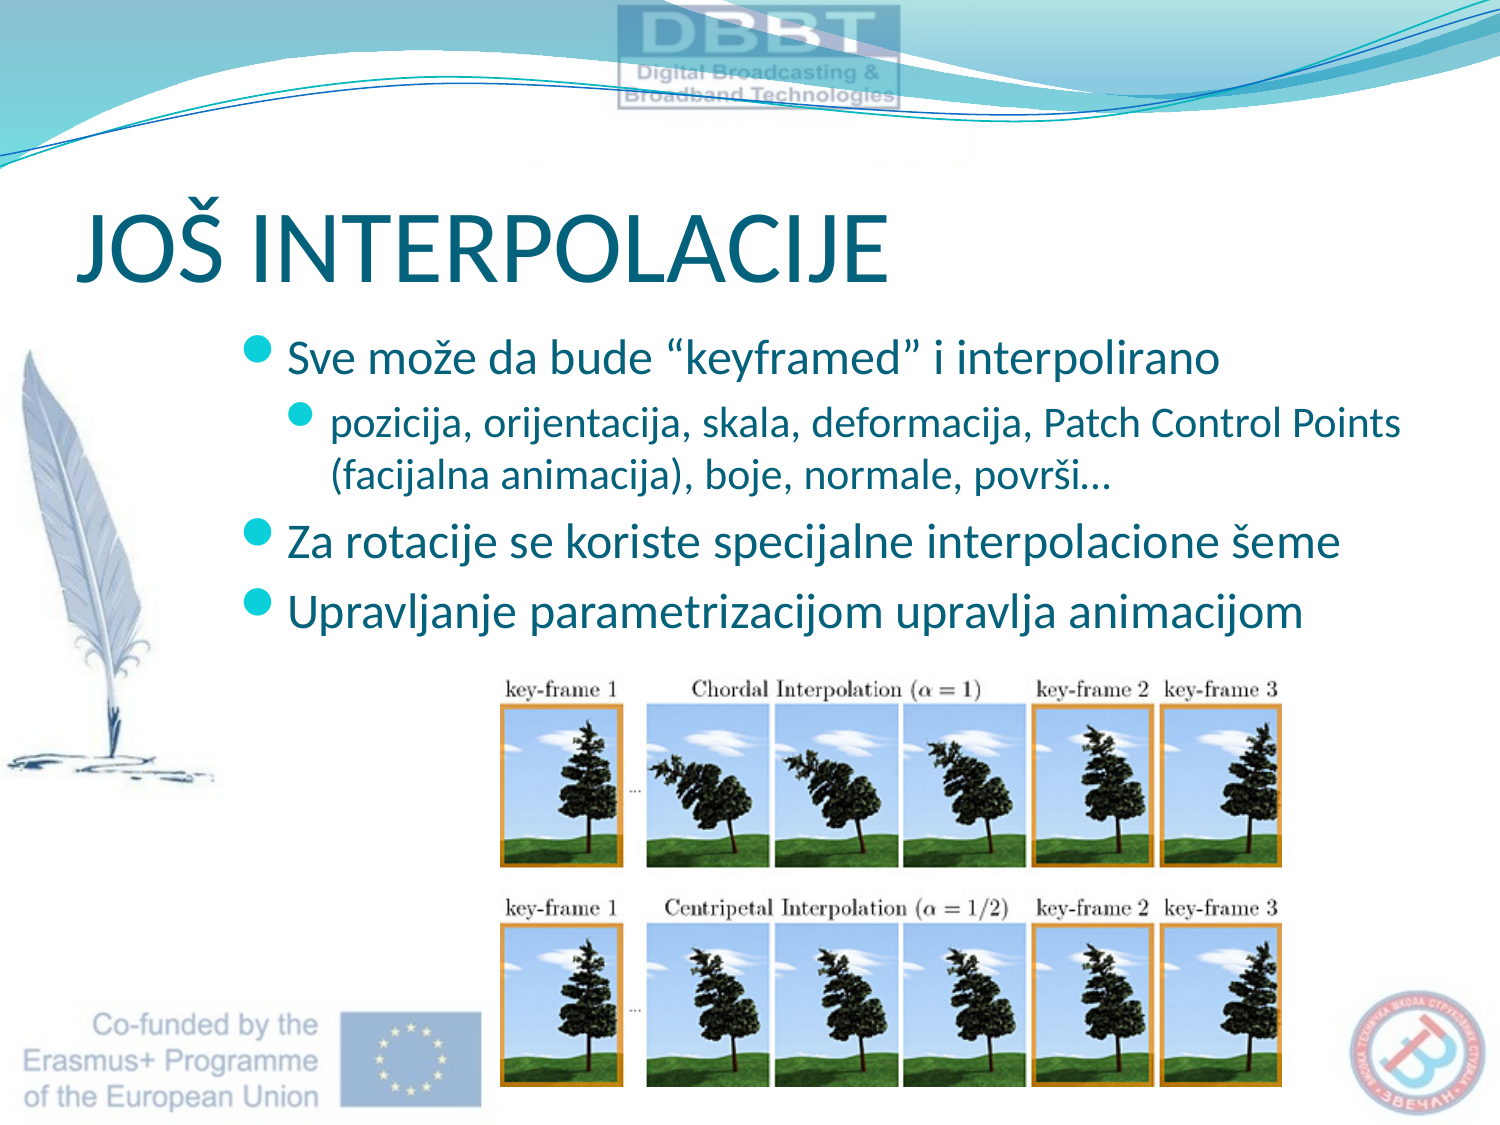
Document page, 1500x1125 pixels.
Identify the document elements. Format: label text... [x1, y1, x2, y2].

picture [499, 675, 1282, 1087]
picture [1, 349, 226, 799]
title JOŠ INTERPOLACIJE [75, 115, 1425, 303]
list Sve može da bude “keyframed” i interpolirano pozicija, orijentacija, skala, deformacija, Patch Control Points (facijalna animacija), boje, normale, površi… Za rotacije se koriste specijalne interpolacione šeme Upravljanje parametrizacijom upravlja animacijom [225, 317, 1425, 1038]
